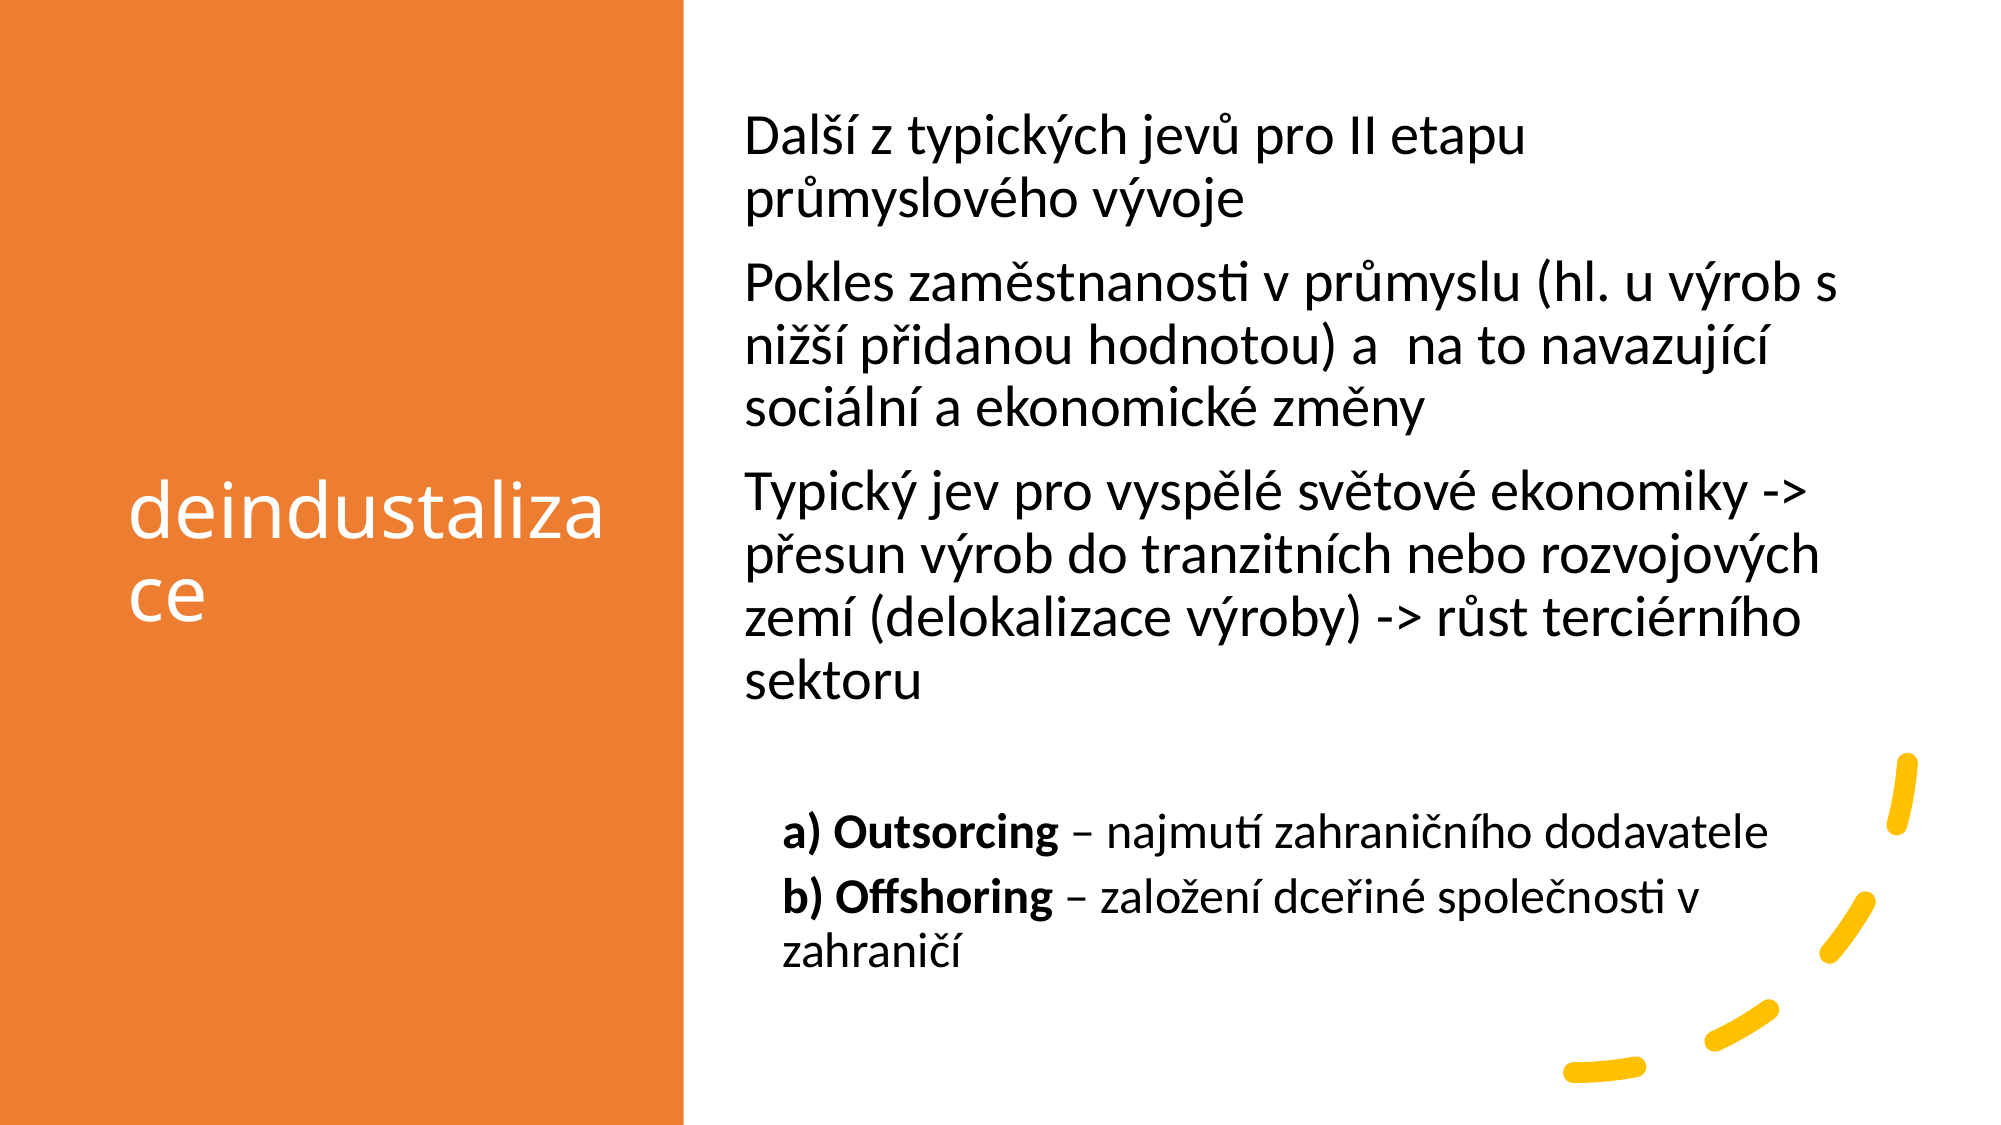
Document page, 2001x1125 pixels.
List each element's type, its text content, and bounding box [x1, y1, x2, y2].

list Další z typických jevů pro II etapu průmyslového vývoje Pokles zaměstnanosti v průmyslu (hl. u výrob s nižší přidanou hodnotou) a na to navazující sociální a ekonomické změny Typický jev pro vyspělé světové ekonomiky -> přesun výrob do tranzitních nebo rozvojových zemí (delokalizace výroby) -> růst terciérního sektoru a) Outsorcing – najmutí zahraničního dodavatele b) Offshoring – založení dceřiné společnosti v zahraničí [729, 97, 1863, 1014]
text_box [685, 0, 2000, 1125]
text_box [1572, 737, 1909, 1074]
text_box [0, 0, 685, 1125]
title deindustalizace [112, 97, 638, 1014]
